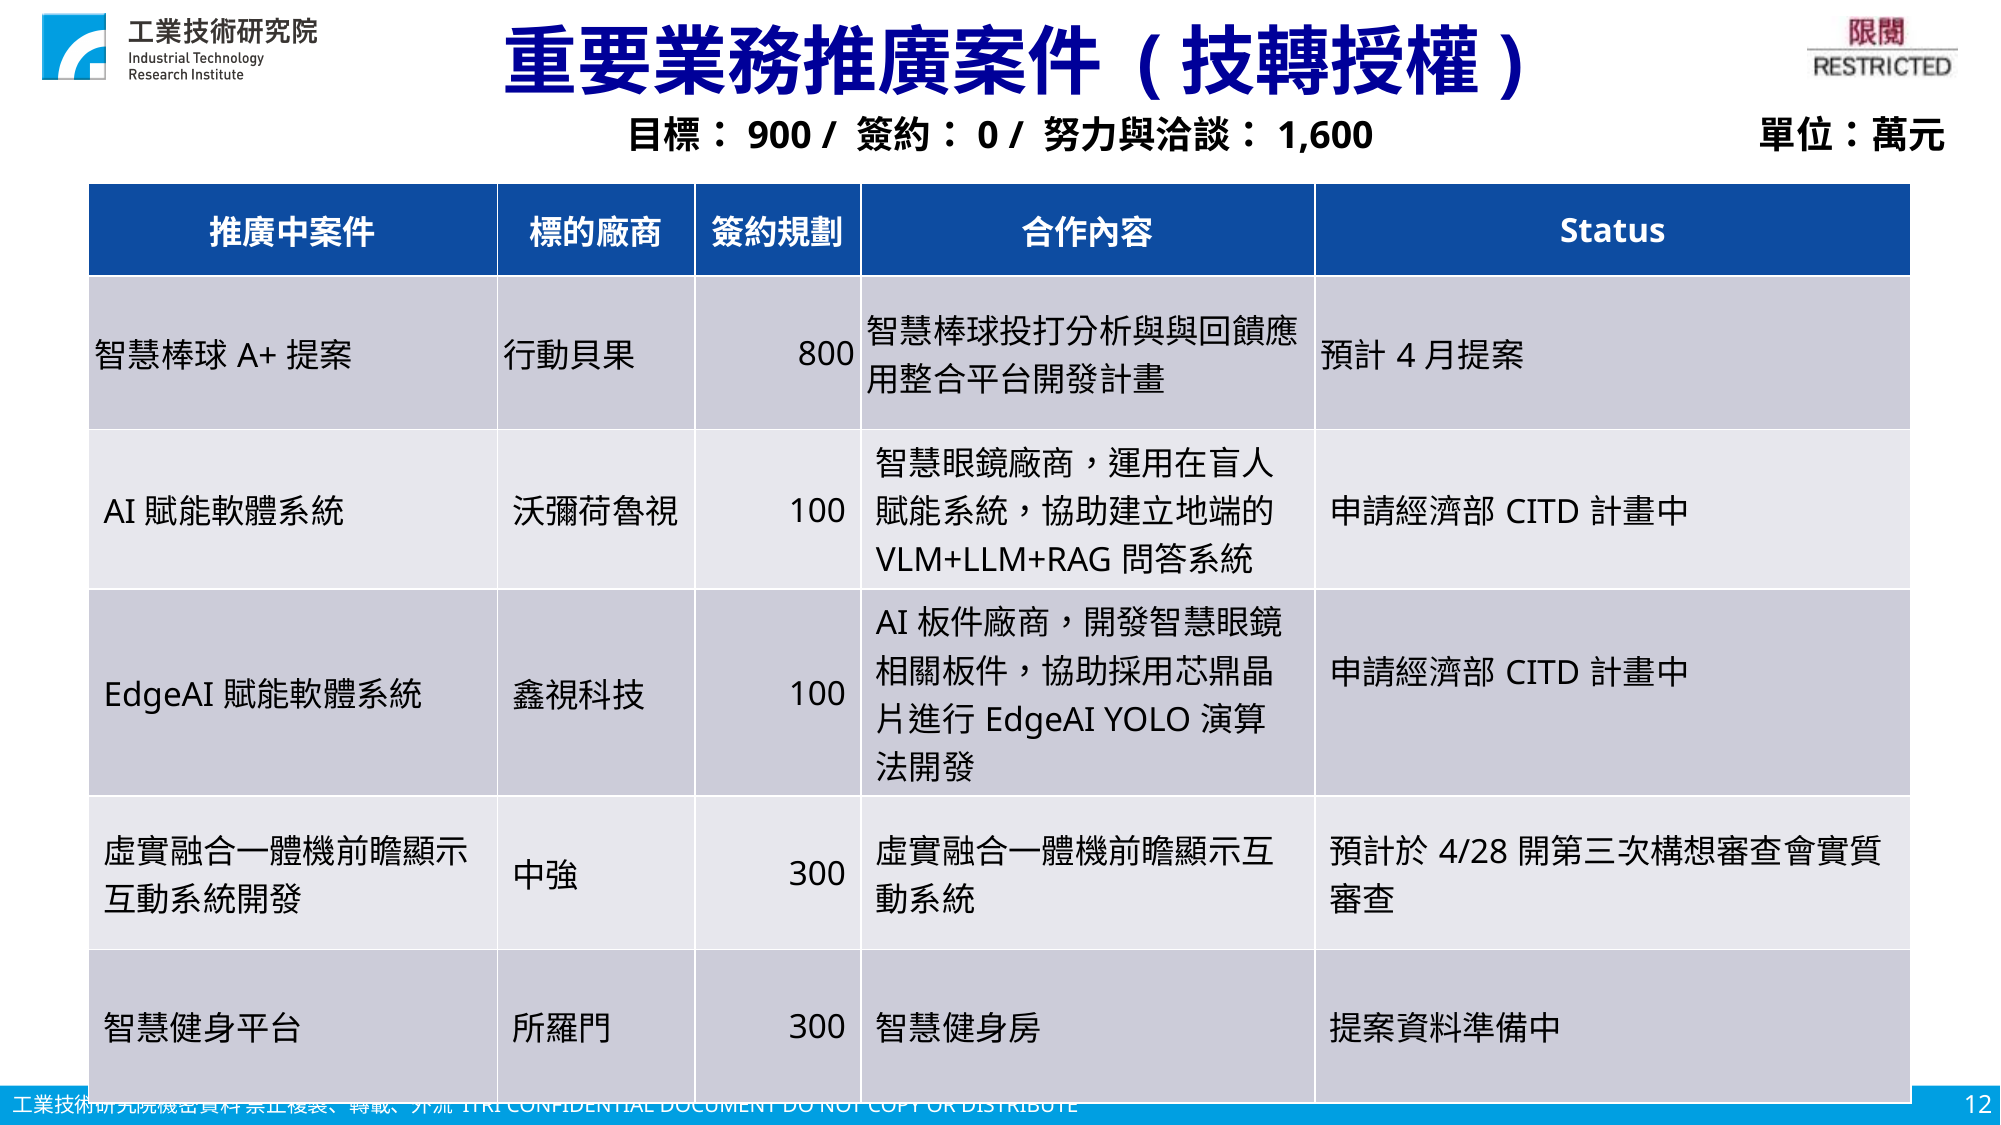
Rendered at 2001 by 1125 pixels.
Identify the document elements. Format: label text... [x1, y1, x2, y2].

picture [1807, 16, 1958, 80]
text_box 單位：萬元 [1751, 103, 1955, 163]
table_header 標的廠商 [498, 184, 694, 275]
table_header Status [1316, 184, 1910, 275]
slide_number 12 [1954, 1082, 2000, 1125]
table_cell AI板件廠商，開發智慧眼鏡相關板件，協助採用芯鼎晶片進行EdgeAI YOLO演算法開發​ [862, 590, 1314, 795]
table_cell 800 [696, 277, 860, 429]
table_cell EdgeAI賦能軟體系統​ [89, 590, 497, 795]
table_cell 預計4月提案 [1316, 277, 1910, 429]
table_cell 預計於4/28開第三次構想審查會實質審查 [1316, 797, 1910, 949]
table_header 合作內容 [862, 184, 1314, 275]
table_cell 申請經濟部CITD計畫中​ ​ [1316, 590, 1910, 795]
picture [42, 13, 317, 80]
table_cell 智慧健身平台 [89, 950, 497, 1102]
table_cell 智慧健身房 [862, 950, 1314, 1102]
table_cell 300 [696, 950, 860, 1102]
table_cell 所羅門 [498, 950, 694, 1102]
table_cell 提案資料準備中 [1316, 950, 1910, 1102]
table_cell 智慧棒球A+提案 [89, 277, 497, 429]
title 重要業務推廣案件 (技轉授權) [326, 5, 1701, 134]
table_cell 智慧眼鏡廠商，運用在盲人賦能系統，協助建立地端的VLM+LLM+RAG問答系統​ [862, 430, 1314, 588]
table_cell 虛實融合一體機前瞻顯示互動系統開發 [89, 797, 497, 949]
table_header 簽約規劃 [696, 184, 860, 275]
table_cell 行動貝果 [498, 277, 694, 429]
table_cell 沃彌​荷魯視​ [498, 430, 694, 588]
table_cell 300 [696, 797, 860, 949]
table_cell 鑫視科技​ [498, 590, 694, 795]
table_cell 中強 [498, 797, 694, 949]
table_cell AI賦能軟體系統​ [89, 430, 497, 588]
table_cell 申請經濟部CITD計畫中​ [1316, 430, 1910, 588]
table_cell 虛實融合一體機前瞻顯示互動系統 [862, 797, 1314, 949]
table_cell 智慧棒球投打分析與與回饋應用整合平台開發計畫 [862, 277, 1314, 429]
table_header 推廣中案件 [89, 184, 497, 275]
table_cell 100​ [696, 590, 860, 795]
text_box 目標：900 / 簽約：0 / 努力與洽談：1,600 [618, 103, 1382, 163]
table_cell 100 [696, 430, 860, 588]
